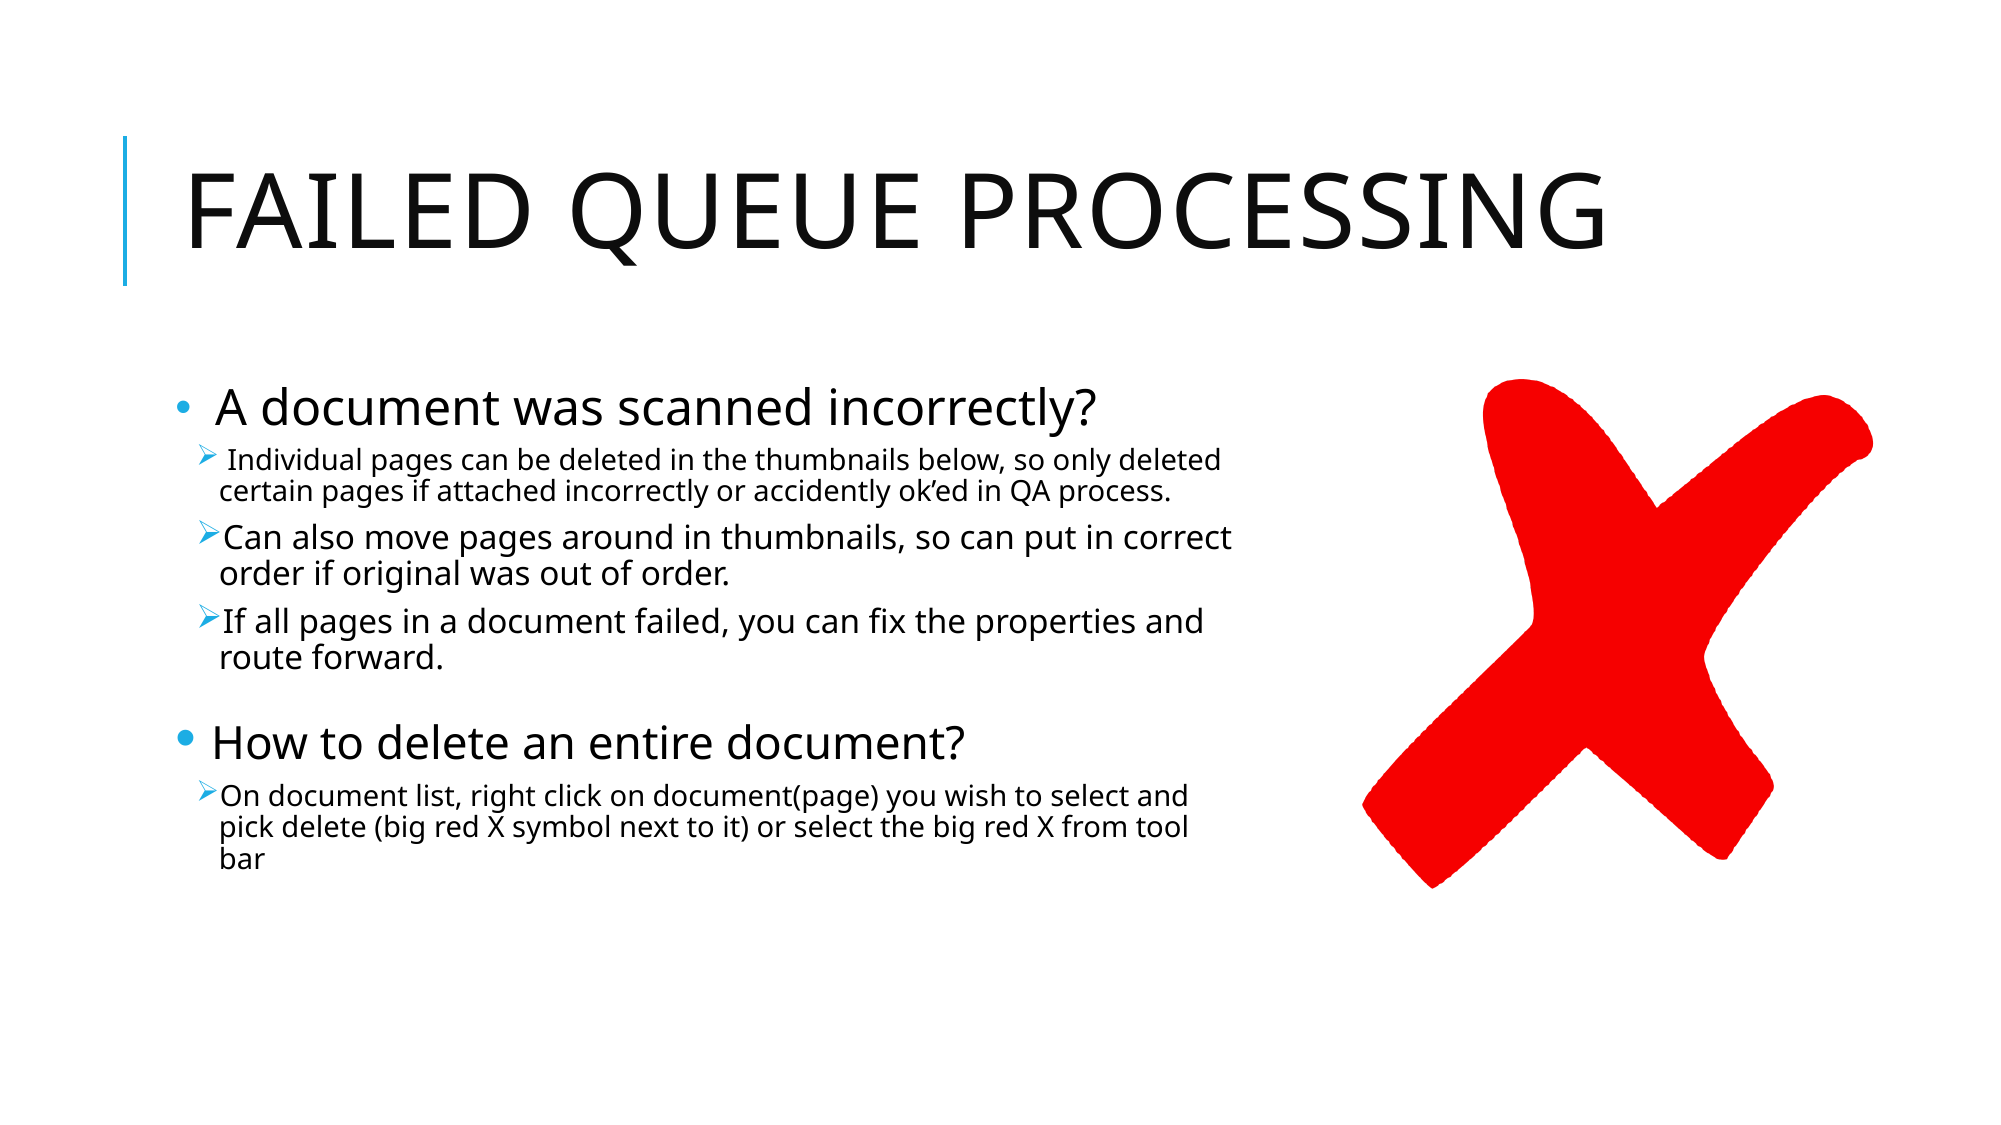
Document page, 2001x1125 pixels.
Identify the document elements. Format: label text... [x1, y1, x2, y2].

picture [1359, 374, 1875, 890]
list A document was scanned incorrectly? Individual pages can be deleted in the thumbnails below, so only deleted certain pages if attached incorrectly or accidently ok’ed in QA process. Can also move pages around in thumbnails, so can put in correct order if original was out of order. If all pages in a document failed, you can fix the properties and route forward. How to delete an entire document? On document list, right click on document(page) you wish to select and pick delete (big red X symbol next to it) or select the big red X from tool bar [168, 375, 1249, 1029]
title Failed queue processing [168, 96, 1763, 342]
